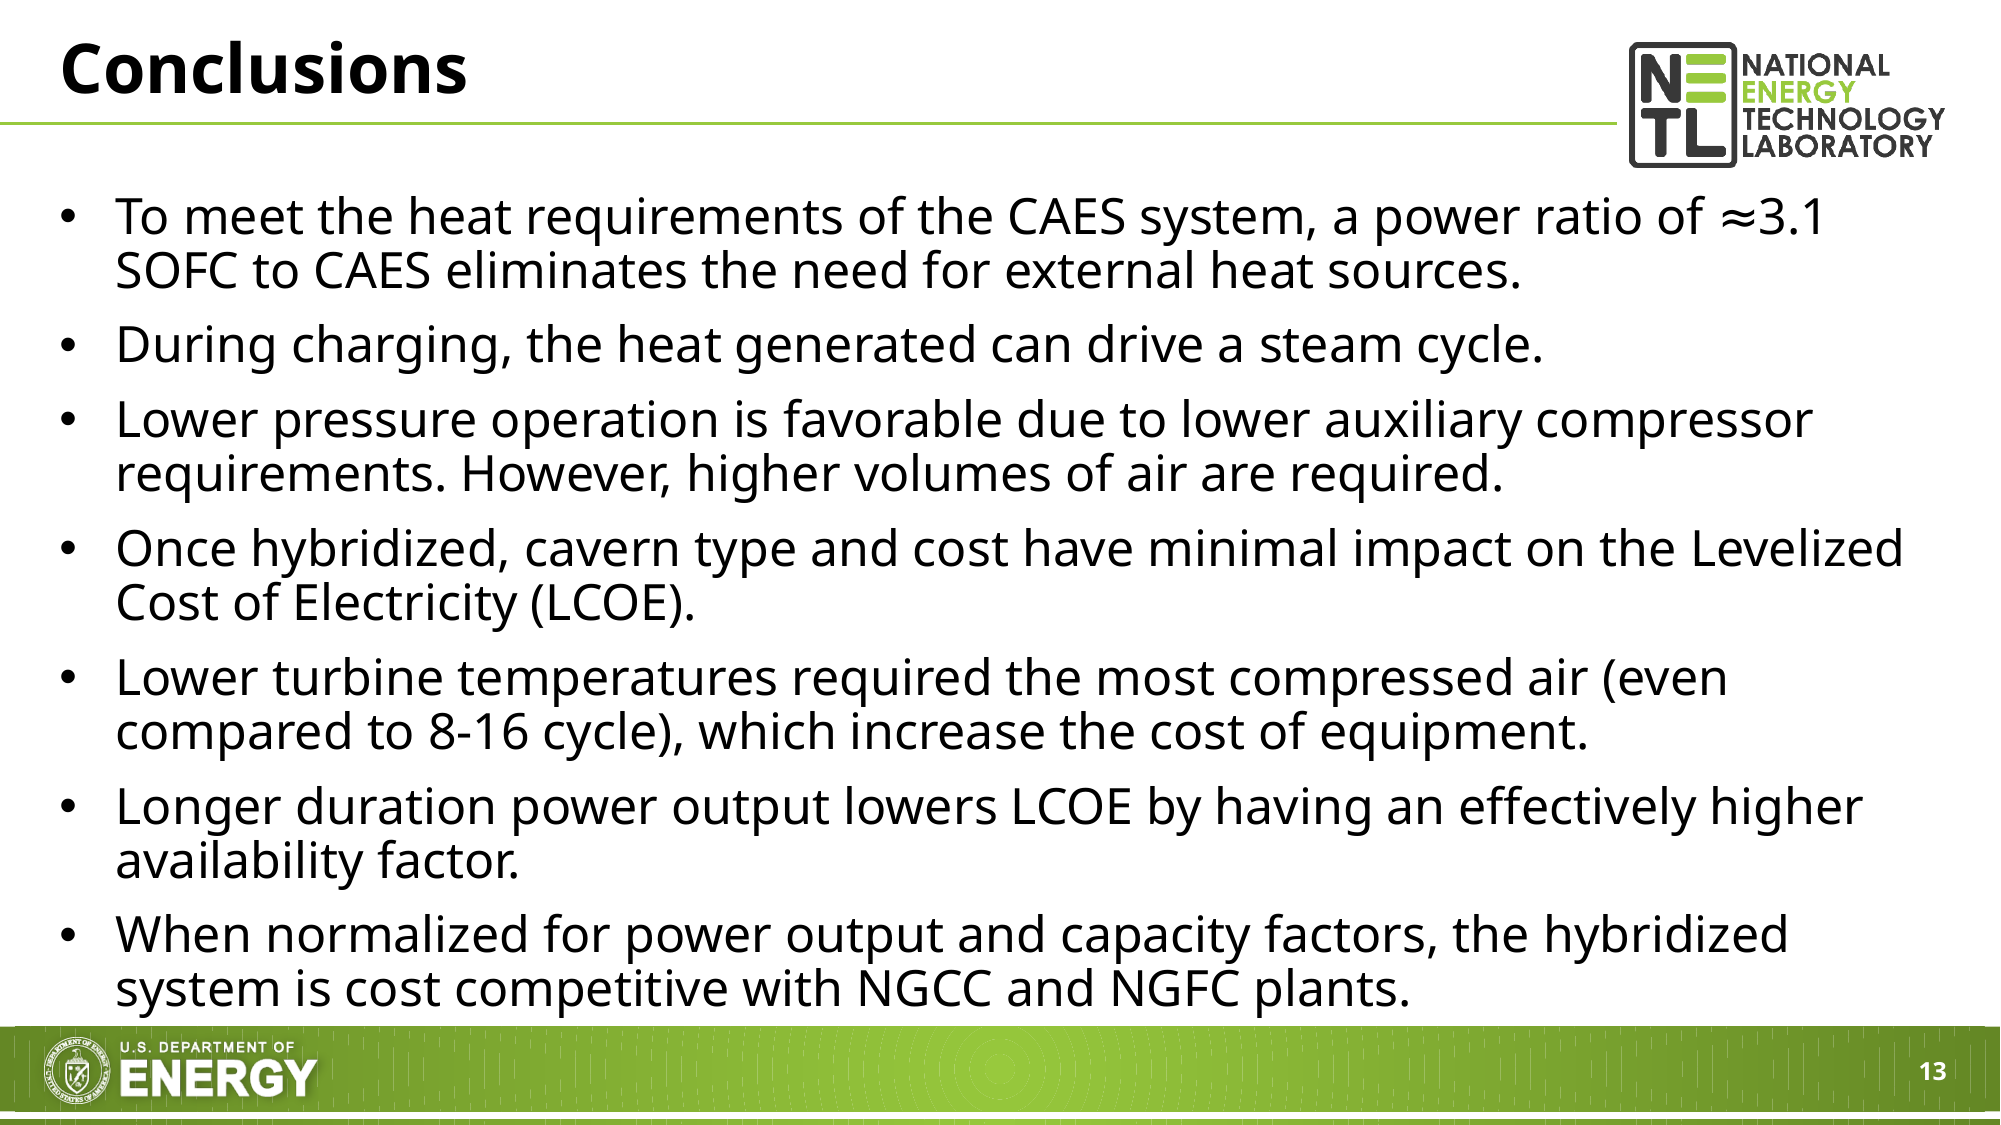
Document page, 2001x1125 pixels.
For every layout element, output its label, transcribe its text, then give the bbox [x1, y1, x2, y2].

list To meet the heat requirements of the CAES system, a power ratio of ≈3.1 SOFC to CAES eliminates the need for external heat sources. During charging, the heat generated can drive a steam cycle. Lower pressure operation is favorable due to lower auxiliary compressor requirements. However, higher volumes of air are required. Once hybridized, cavern type and cost have minimal impact on the Levelized Cost of Electricity (LCOE). Lower turbine temperatures required the most compressed air (even compared to 8-16 cycle), which increase the cost of equipment. Longer duration power output lowers LCOE by having an effectively higher availability factor. When normalized for power output and capacity factors, the hybridized system is cost competitive with NGCC and NGFC plants. [44, 183, 1945, 1037]
slide_number 13 [1897, 1042, 1962, 1103]
title Conclusions [44, 22, 1618, 121]
